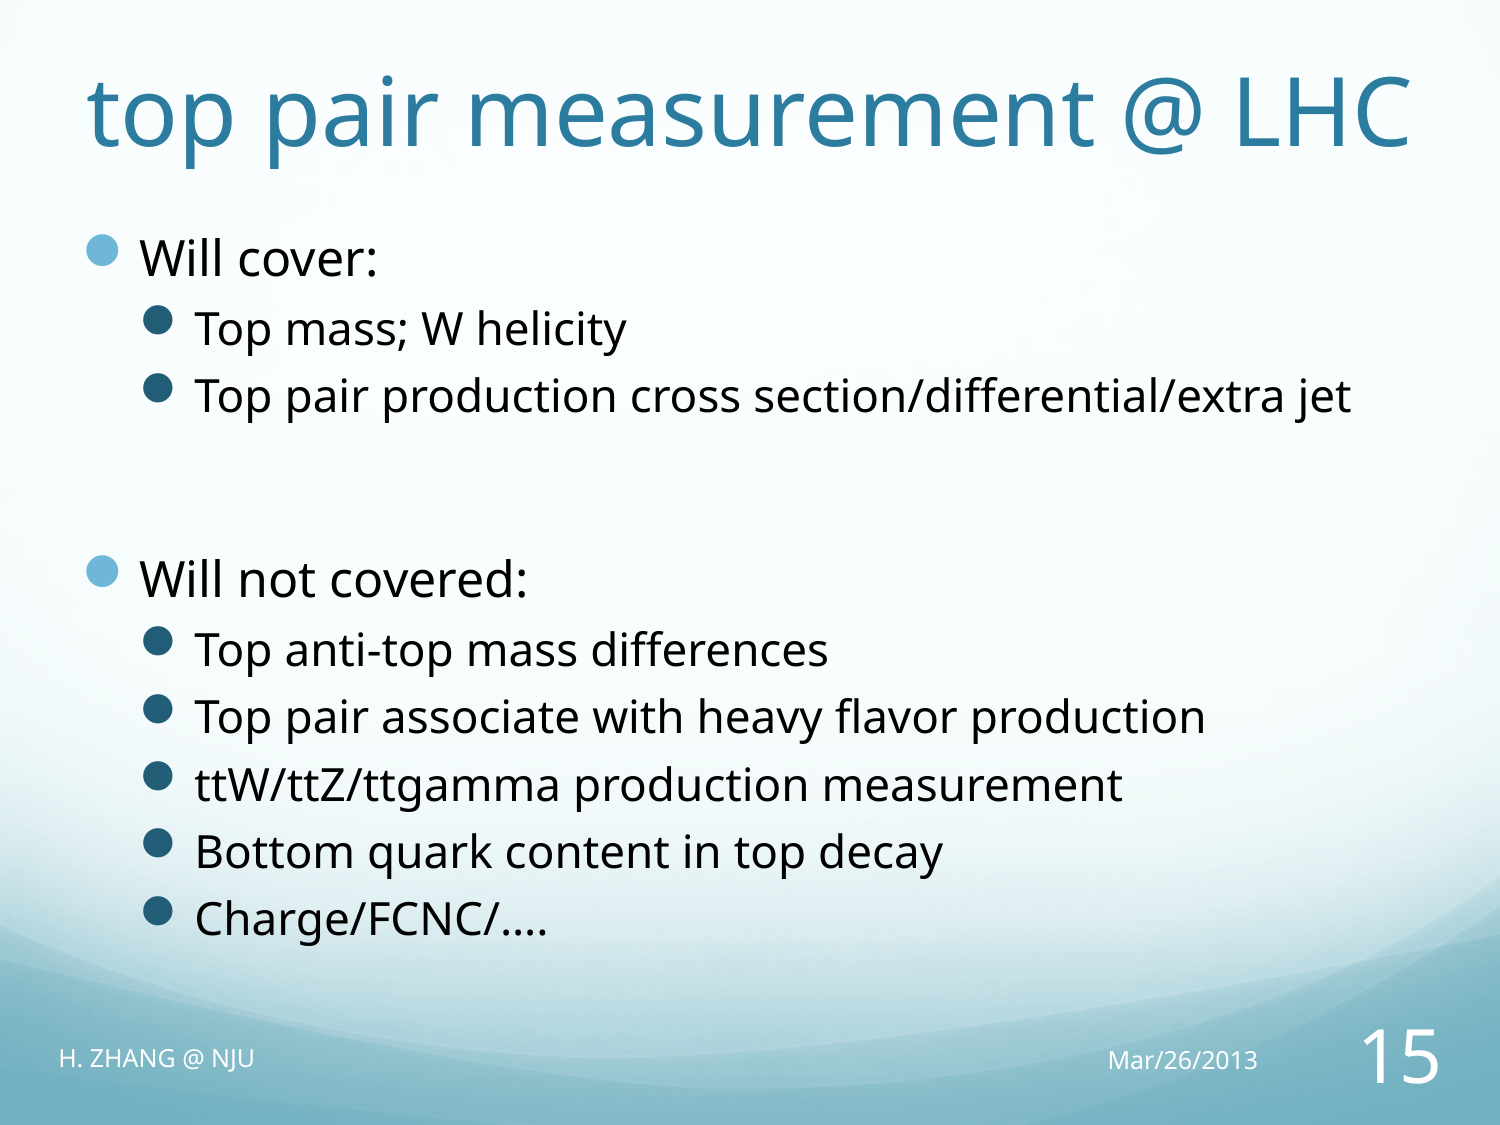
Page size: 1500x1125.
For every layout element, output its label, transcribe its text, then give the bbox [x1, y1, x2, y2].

slide_number Mar/26/2013 [923, 1029, 1274, 1090]
list Will cover: Top mass; W helicity Top pair production cross section/differential/extra jet Will not covered: Top anti-top mass differences Top pair associate with heavy flavor production ttW/ttZ/ttgamma production measurement Bottom quark content in top decay Charge/FCNC/…. [66, 219, 1410, 1007]
title top pair measurement @ LHC [0, 17, 1500, 173]
footer H. ZHANG @ NJU [43, 1029, 838, 1090]
slide_number 15 [1295, 1029, 1459, 1090]
